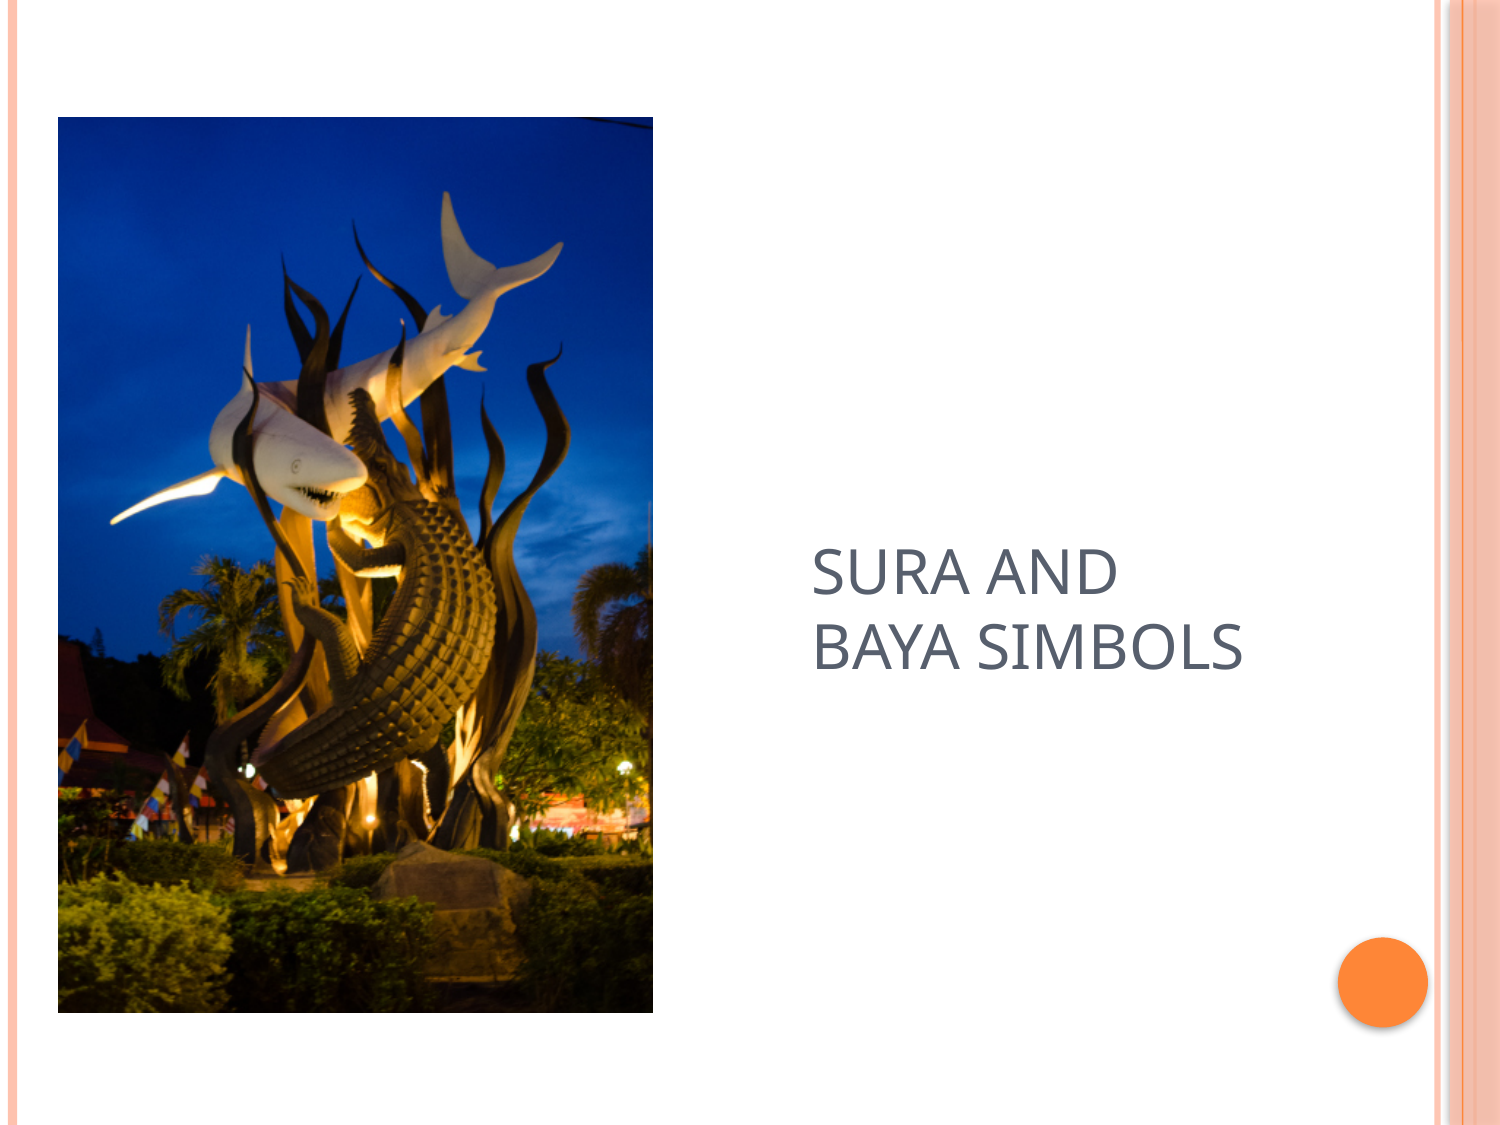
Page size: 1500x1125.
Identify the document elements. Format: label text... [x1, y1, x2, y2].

picture [57, 116, 653, 1013]
title Sura and Baya Simbols [796, 152, 1285, 915]
